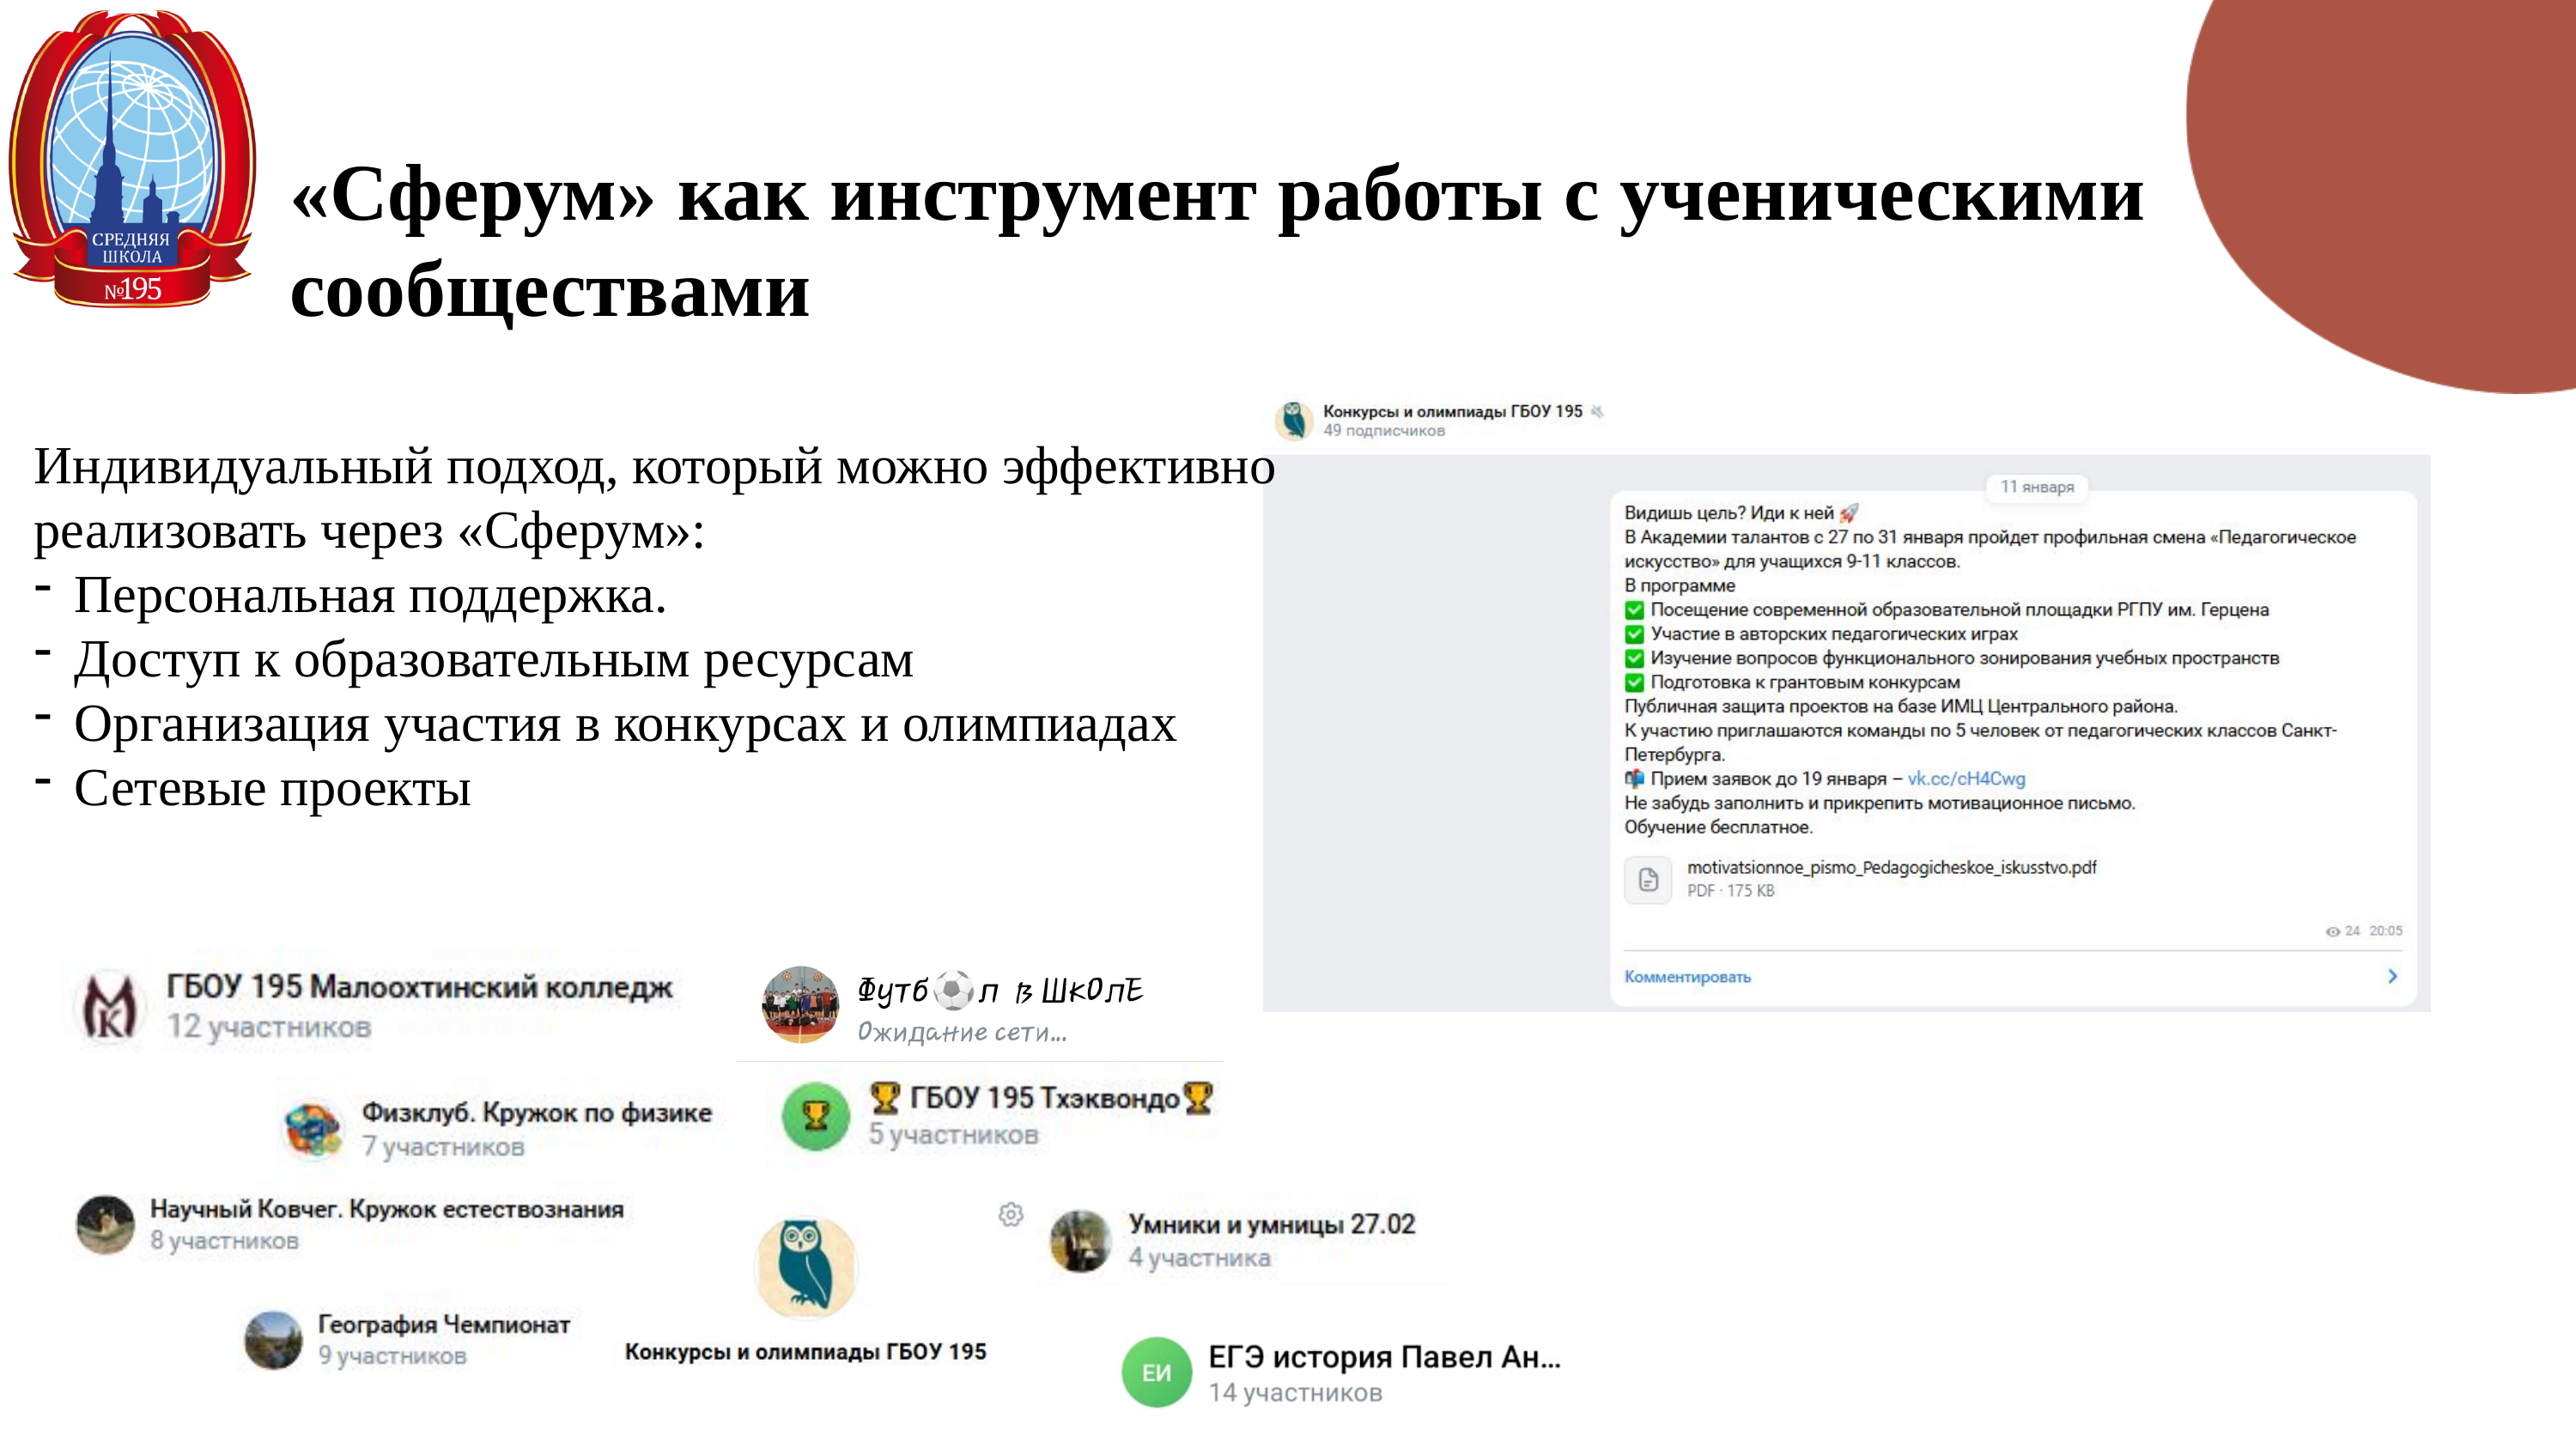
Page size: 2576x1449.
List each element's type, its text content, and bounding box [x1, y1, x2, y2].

text_box Индивидуальный подход, который можно эффективно реализовать через «Сферум»: Персональная поддержка. Доступ к образовательным ресурсам Организация участия в конкурсах и олимпиадах Сетевые проекты [21, 423, 1259, 823]
picture [1035, 1192, 1453, 1286]
text_box [2186, 0, 2576, 394]
picture [736, 961, 1244, 1171]
picture [59, 949, 715, 1070]
picture [58, 1076, 1031, 1382]
picture [1100, 1322, 1575, 1417]
picture [1263, 393, 2432, 1013]
text_box «Сферум» как инструмент работы с ученическими сообществами [276, 132, 2168, 339]
picture [0, 3, 259, 314]
